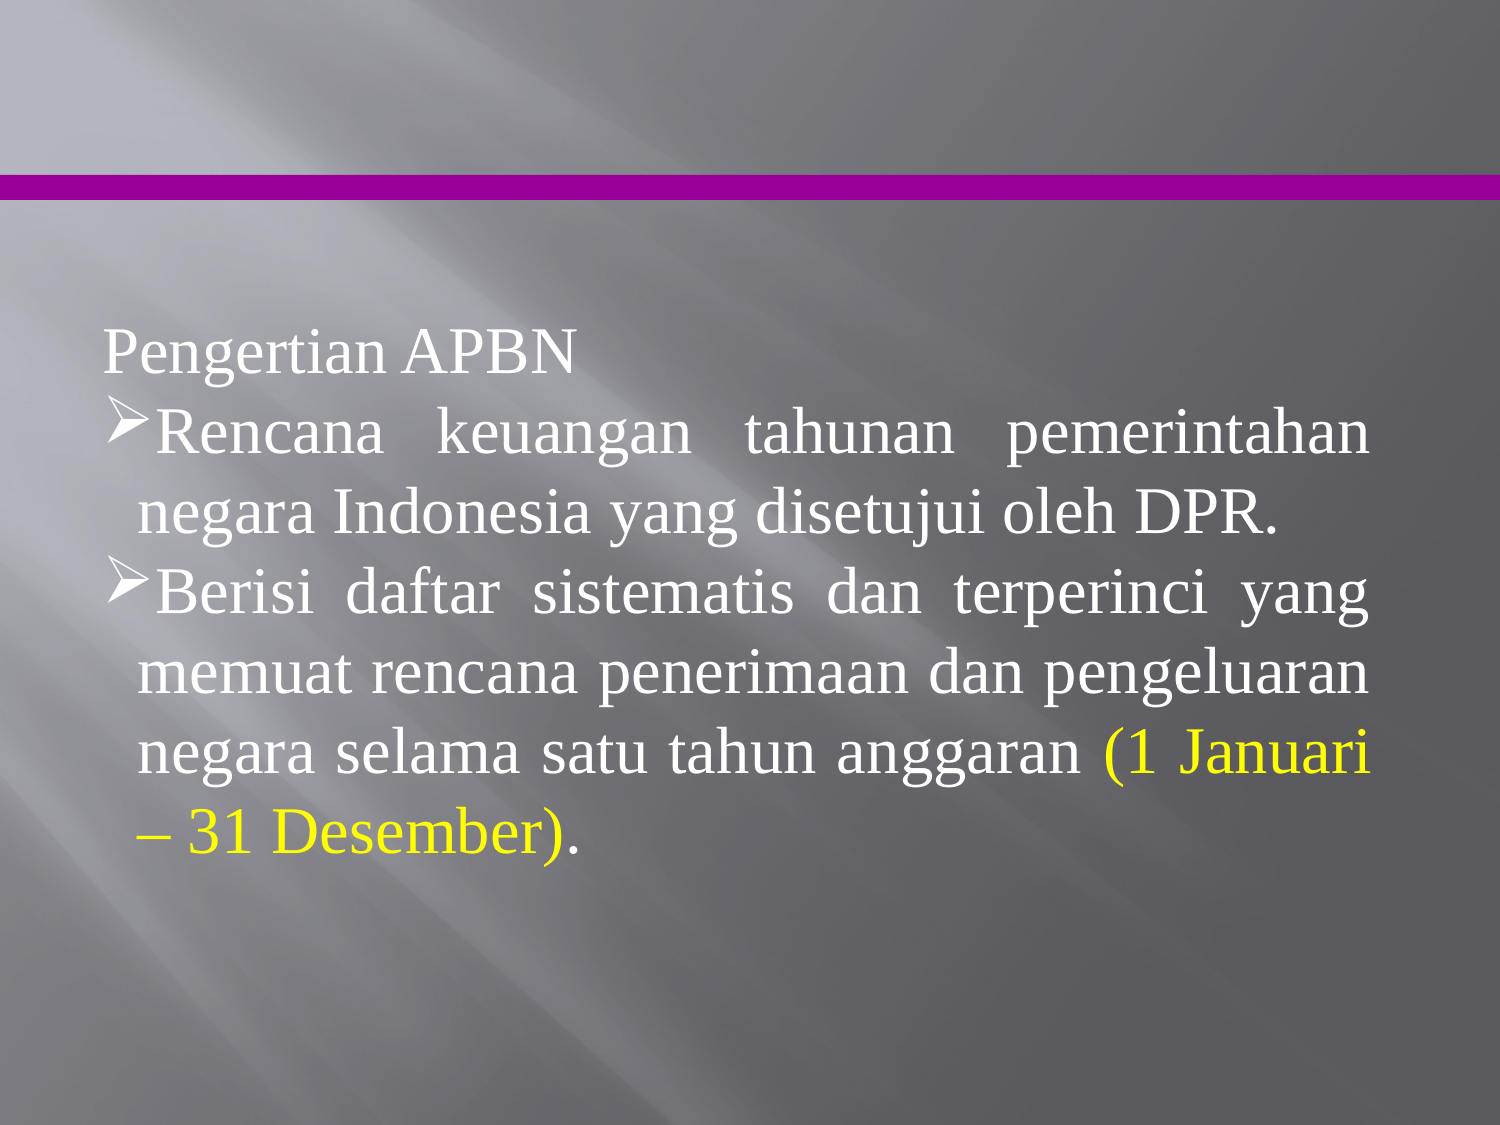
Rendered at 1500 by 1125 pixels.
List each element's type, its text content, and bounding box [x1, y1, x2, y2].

text_box Pengertian APBN Rencana keuangan tahunan pemerintahan negara Indonesia yang disetujui oleh DPR. Berisi daftar sistematis dan terperinci yang memuat rencana penerimaan dan pengeluaran negara selama satu tahun anggaran (1 Januari – 31 Desember). [87, 299, 1388, 875]
